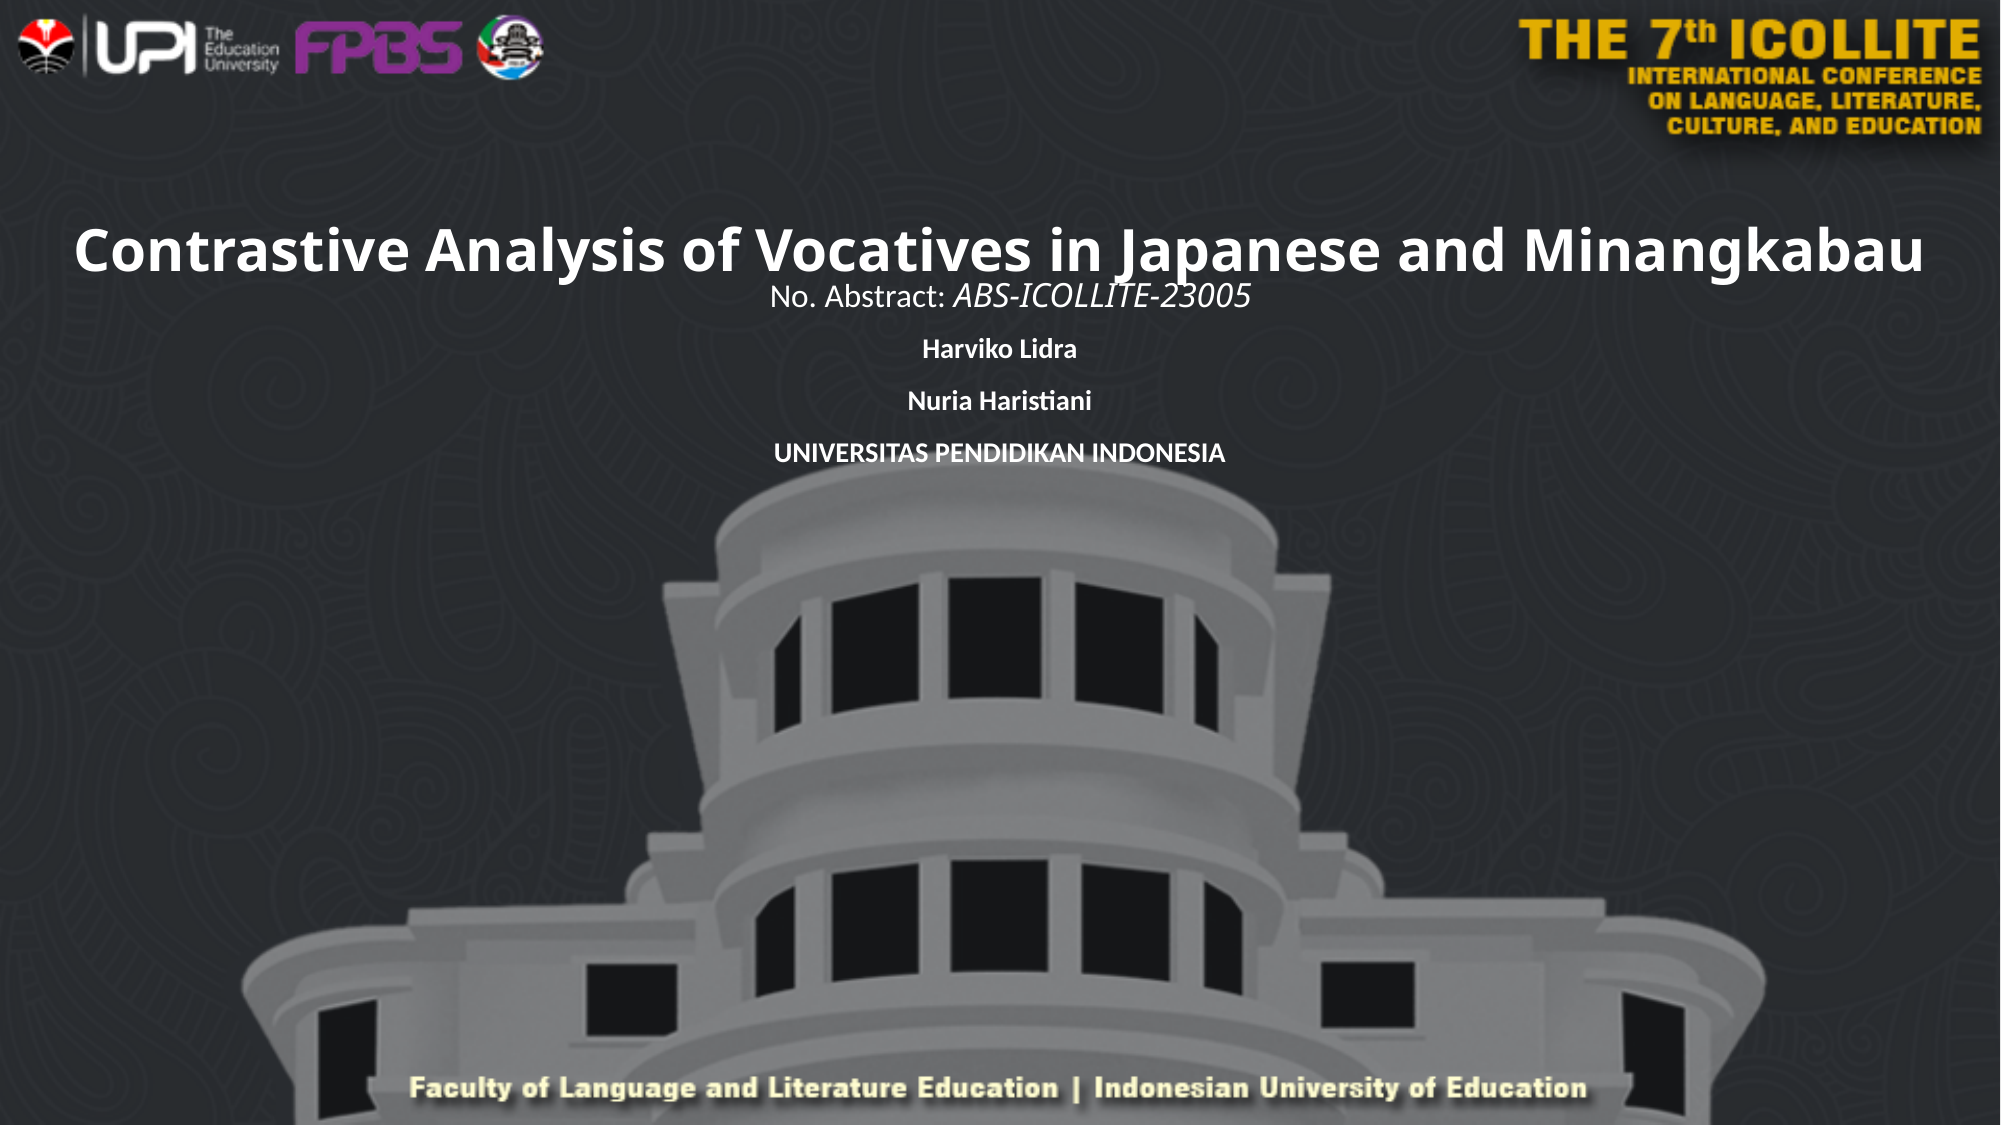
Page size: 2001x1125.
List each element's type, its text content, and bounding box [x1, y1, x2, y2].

title Contrastive Analysis of Vocatives in Japanese and Minangkabau [31, 146, 1969, 292]
subtitle Harviko Lidra Nuria Haristiani UNIVERSITAS PENDIDIKAN INDONESIA [90, 322, 1910, 477]
picture [0, 0, 2001, 1125]
text_box No. Abstract: ABS-ICOLLITE-23005 [260, 270, 1761, 323]
